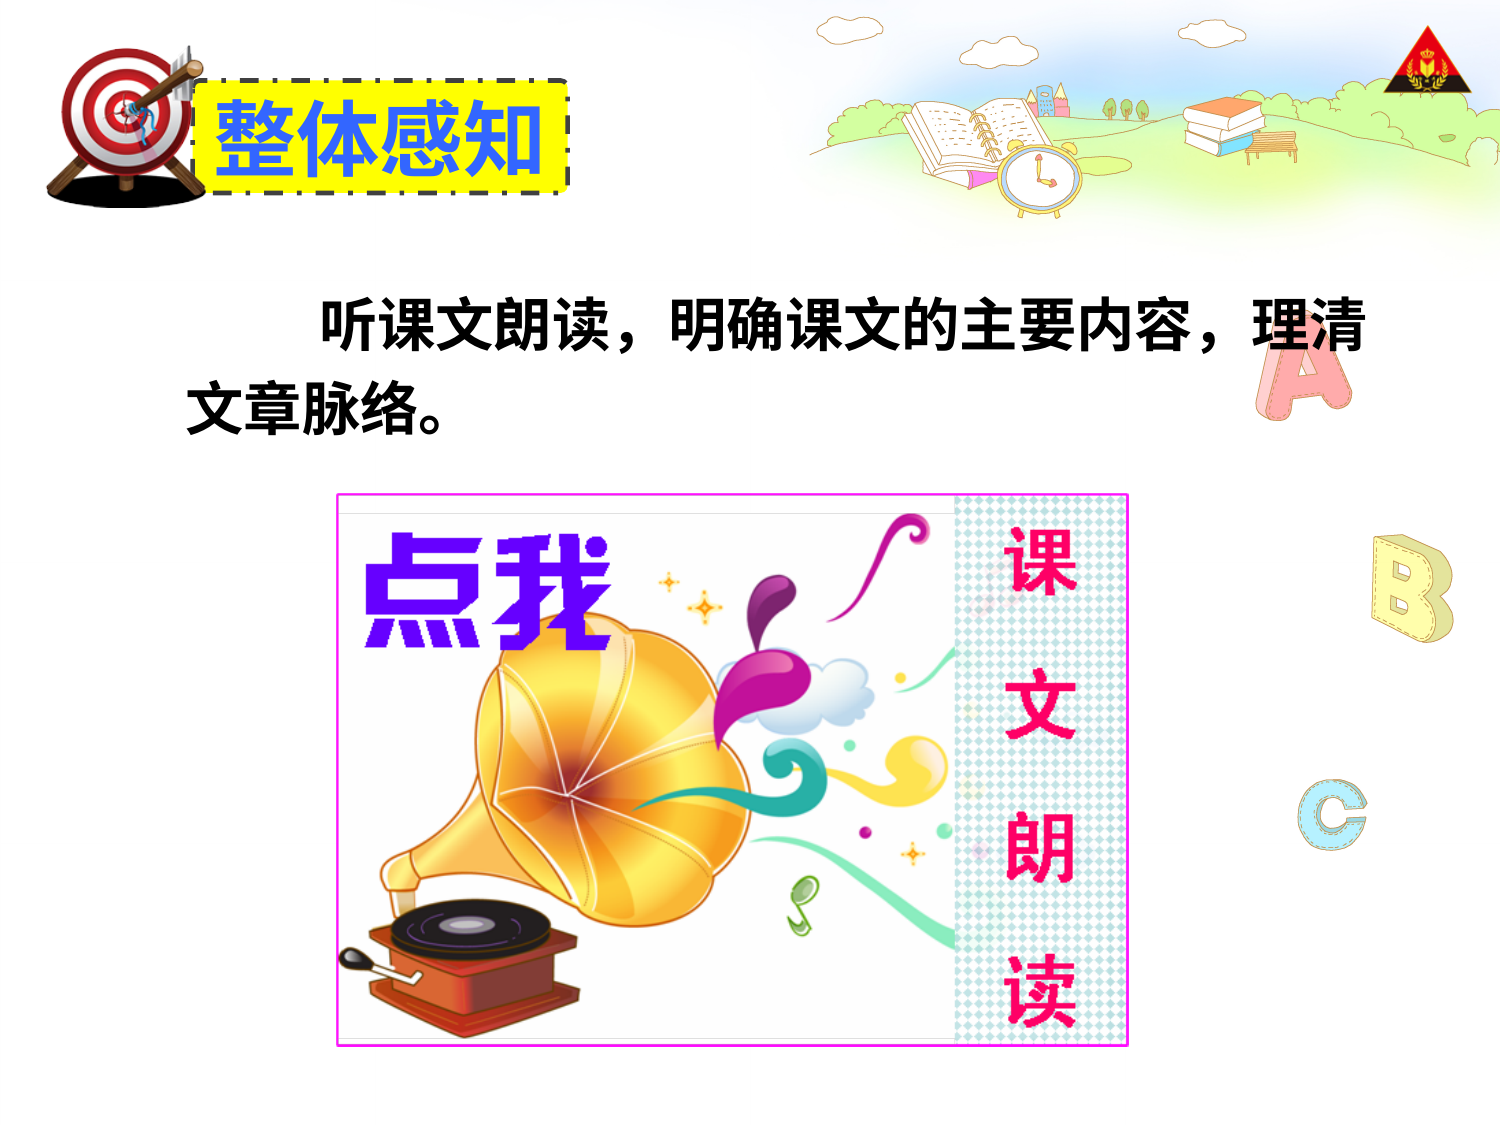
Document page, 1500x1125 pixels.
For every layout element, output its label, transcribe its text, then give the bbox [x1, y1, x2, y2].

picture [0, 0, 1500, 1125]
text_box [17, 42, 568, 209]
title 听课文朗读，明确课文的主要内容，理清文章脉络。 [171, 267, 1388, 468]
